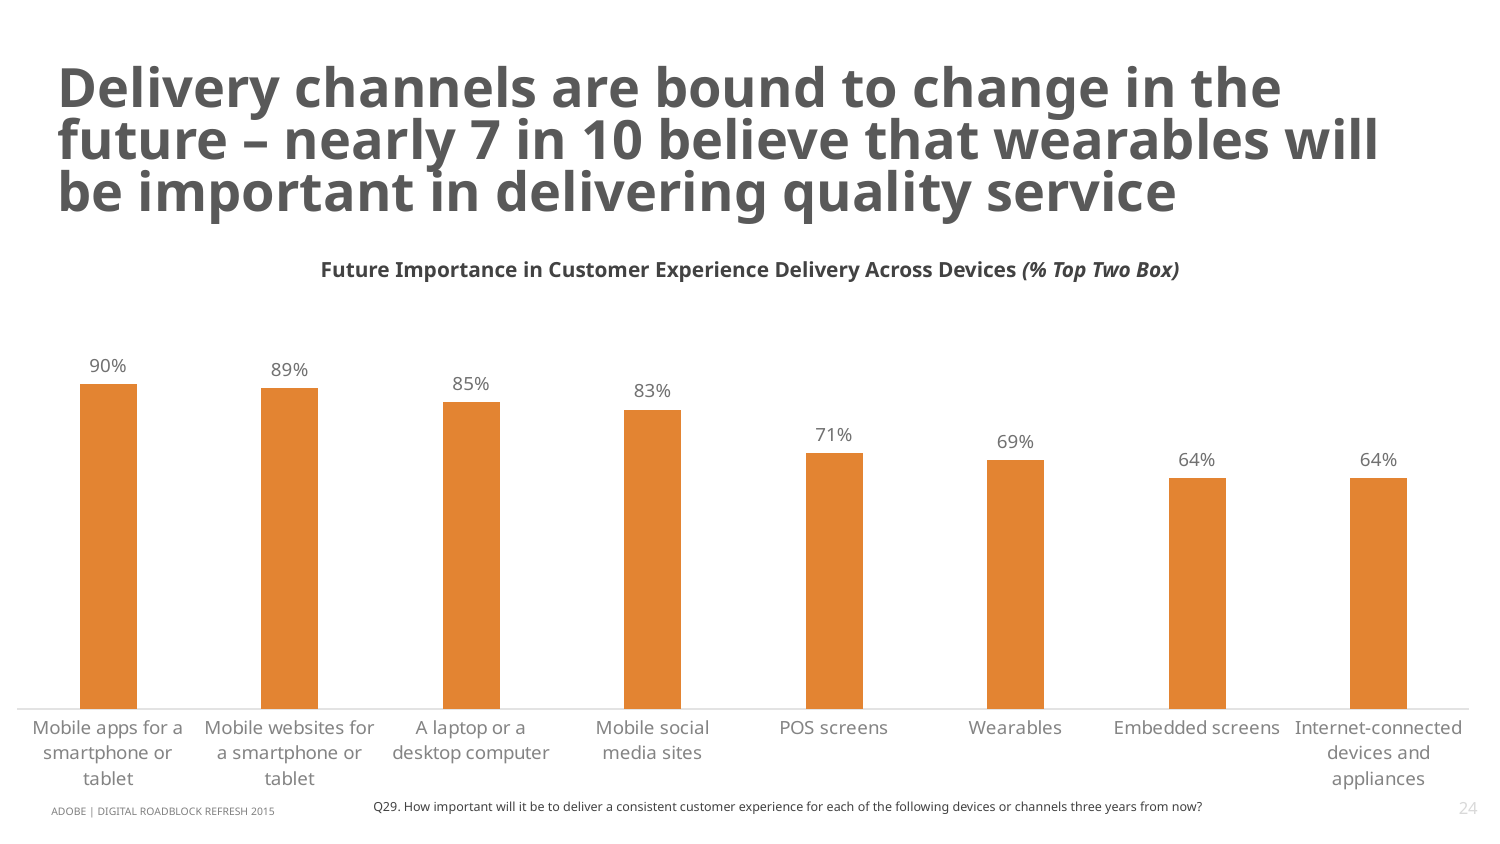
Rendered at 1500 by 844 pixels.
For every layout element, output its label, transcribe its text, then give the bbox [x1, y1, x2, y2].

title Delivery channels are bound to change in the future – nearly 7 in 10 believe that wearables will be important in delivering quality service [42, 57, 1468, 231]
chart [0, 281, 1500, 792]
text_box Q29. How important will it be to deliver a consistent customer experience for each of the following devices or channels three years from now? [358, 799, 1261, 822]
text_box Future Importance in Customer Experience Delivery Across Devices (% Top Two Box) [144, 256, 1356, 280]
